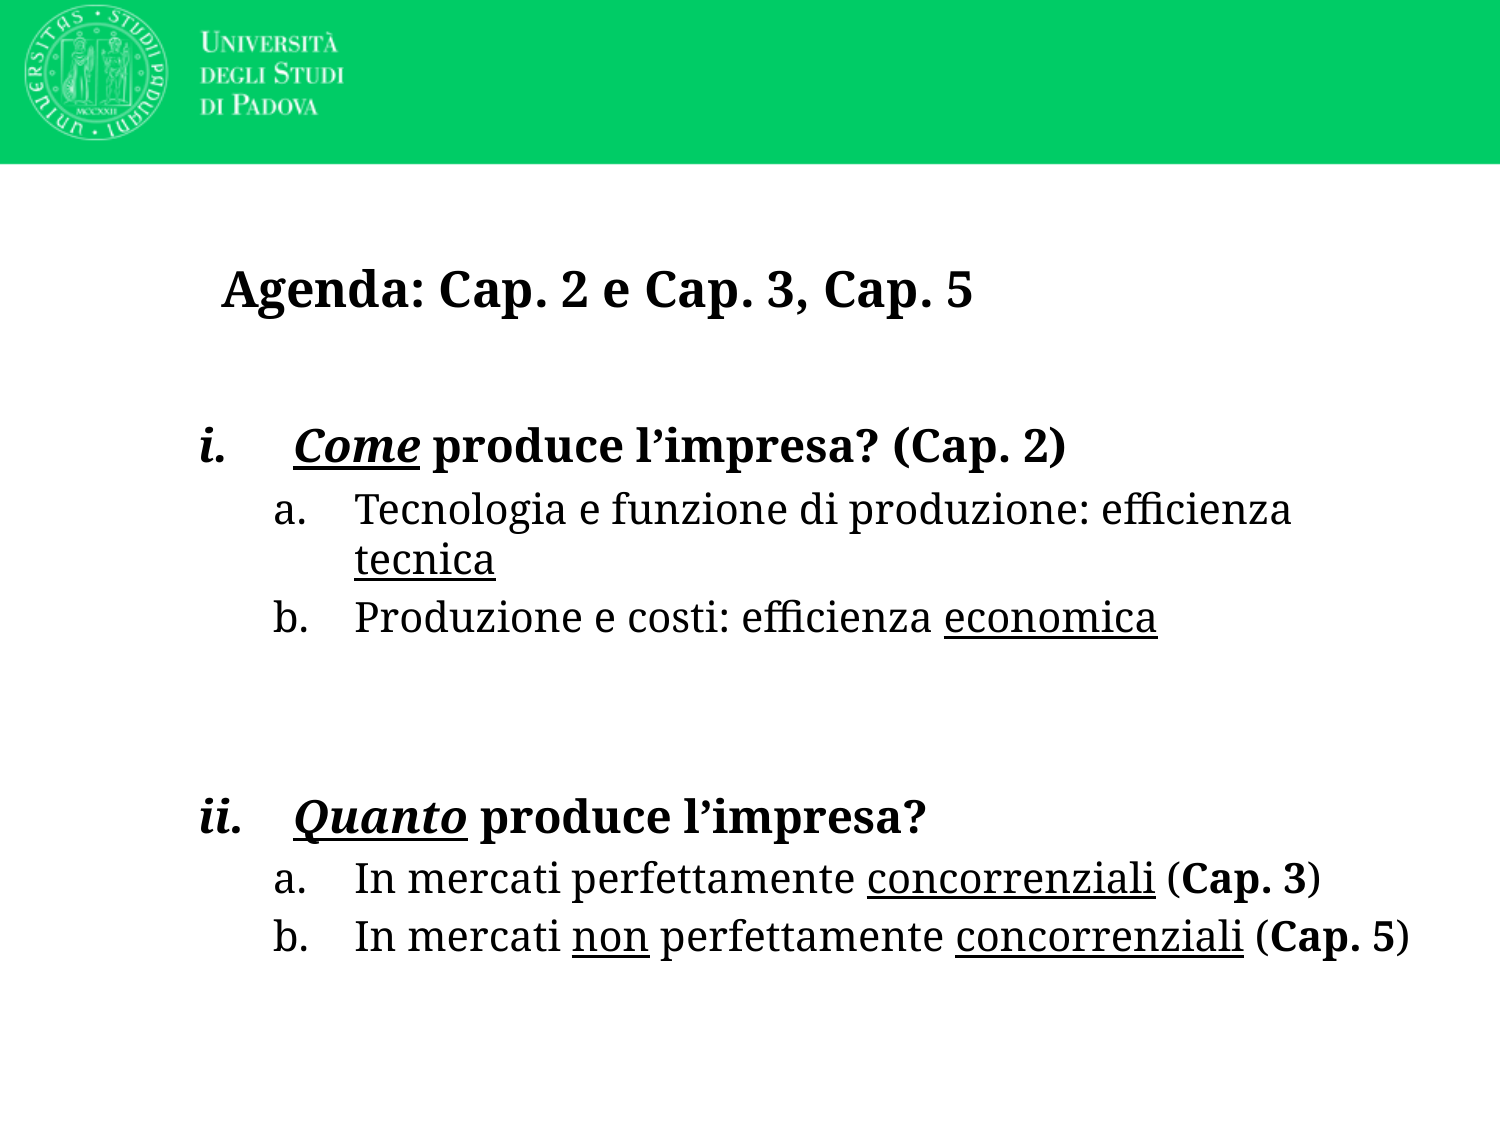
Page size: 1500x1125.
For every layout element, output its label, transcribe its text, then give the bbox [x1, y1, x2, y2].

title Agenda: Cap. 2 e Cap. 3, Cap. 5 [206, 255, 1353, 327]
list Come produce l’impresa? (Cap. 2) Tecnologia e funzione di produzione: efficienza tecnica Produzione e costi: efficienza economica Quanto produce l’impresa? In mercati perfettamente concorrenziali (Cap. 3) In mercati non perfettamente concorrenziali (Cap. 5) [183, 396, 1447, 1118]
picture [0, 0, 1500, 1125]
